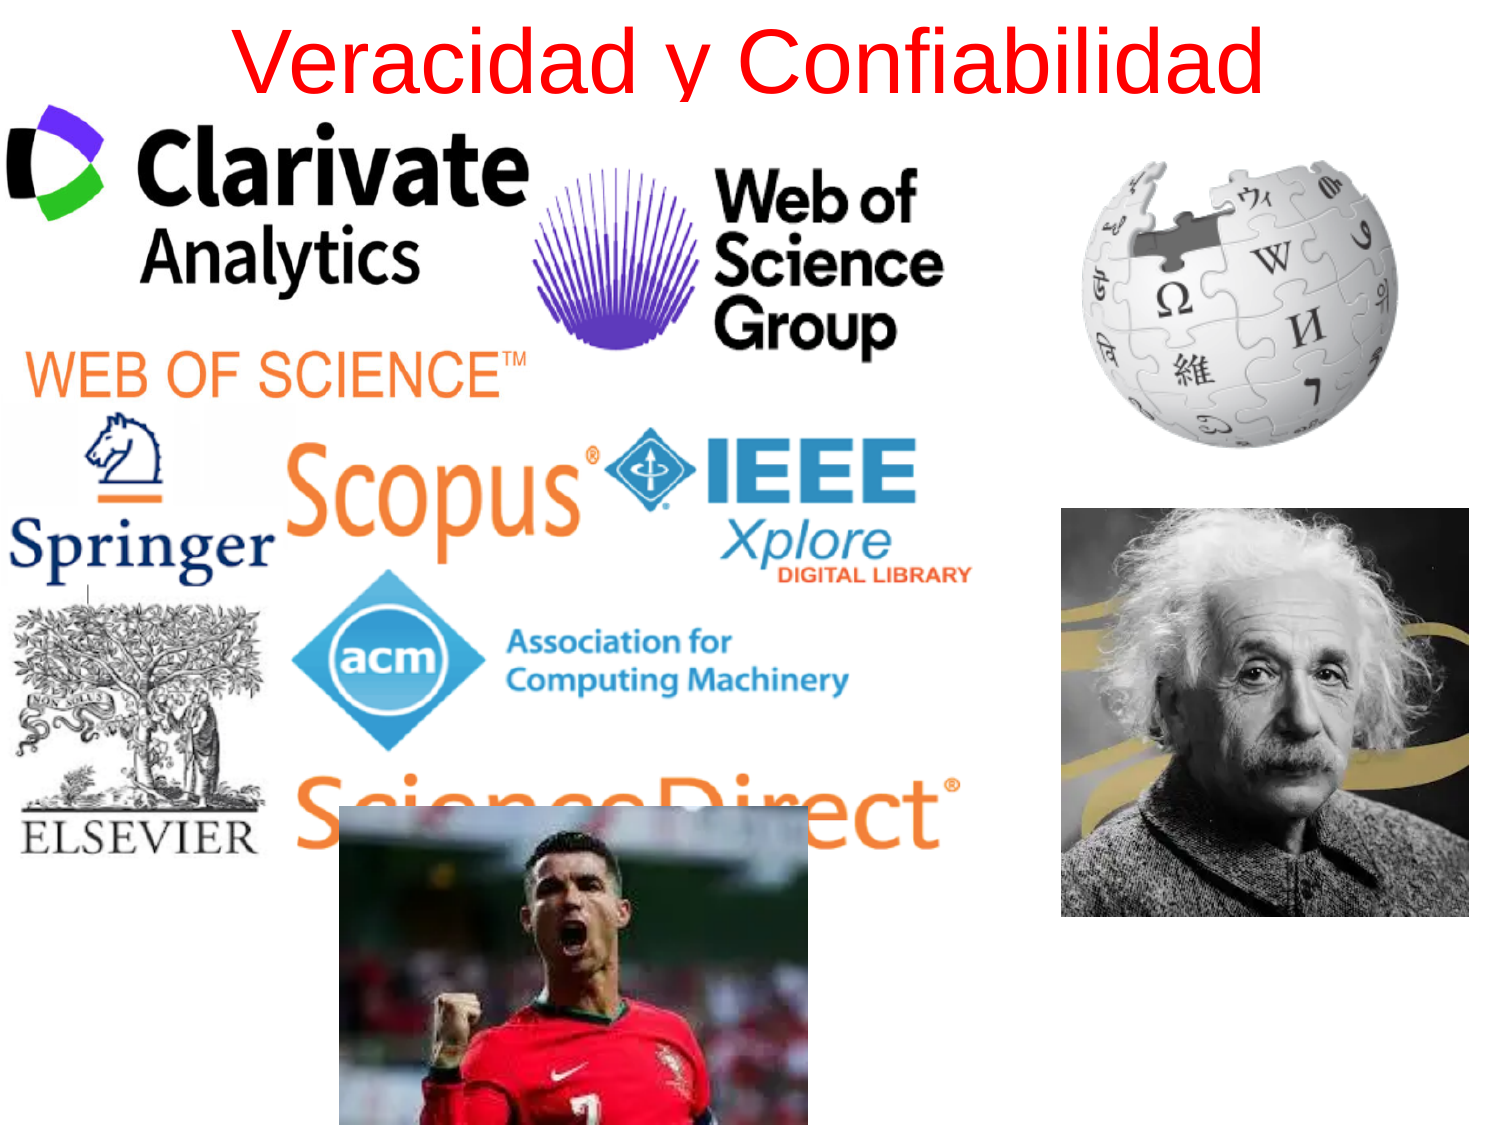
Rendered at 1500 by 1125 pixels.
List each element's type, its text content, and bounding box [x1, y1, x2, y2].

picture [1061, 508, 1470, 917]
title Veracidad y Confiabilidad [0, 0, 1500, 129]
picture [1081, 159, 1400, 451]
picture [1, 101, 974, 1125]
